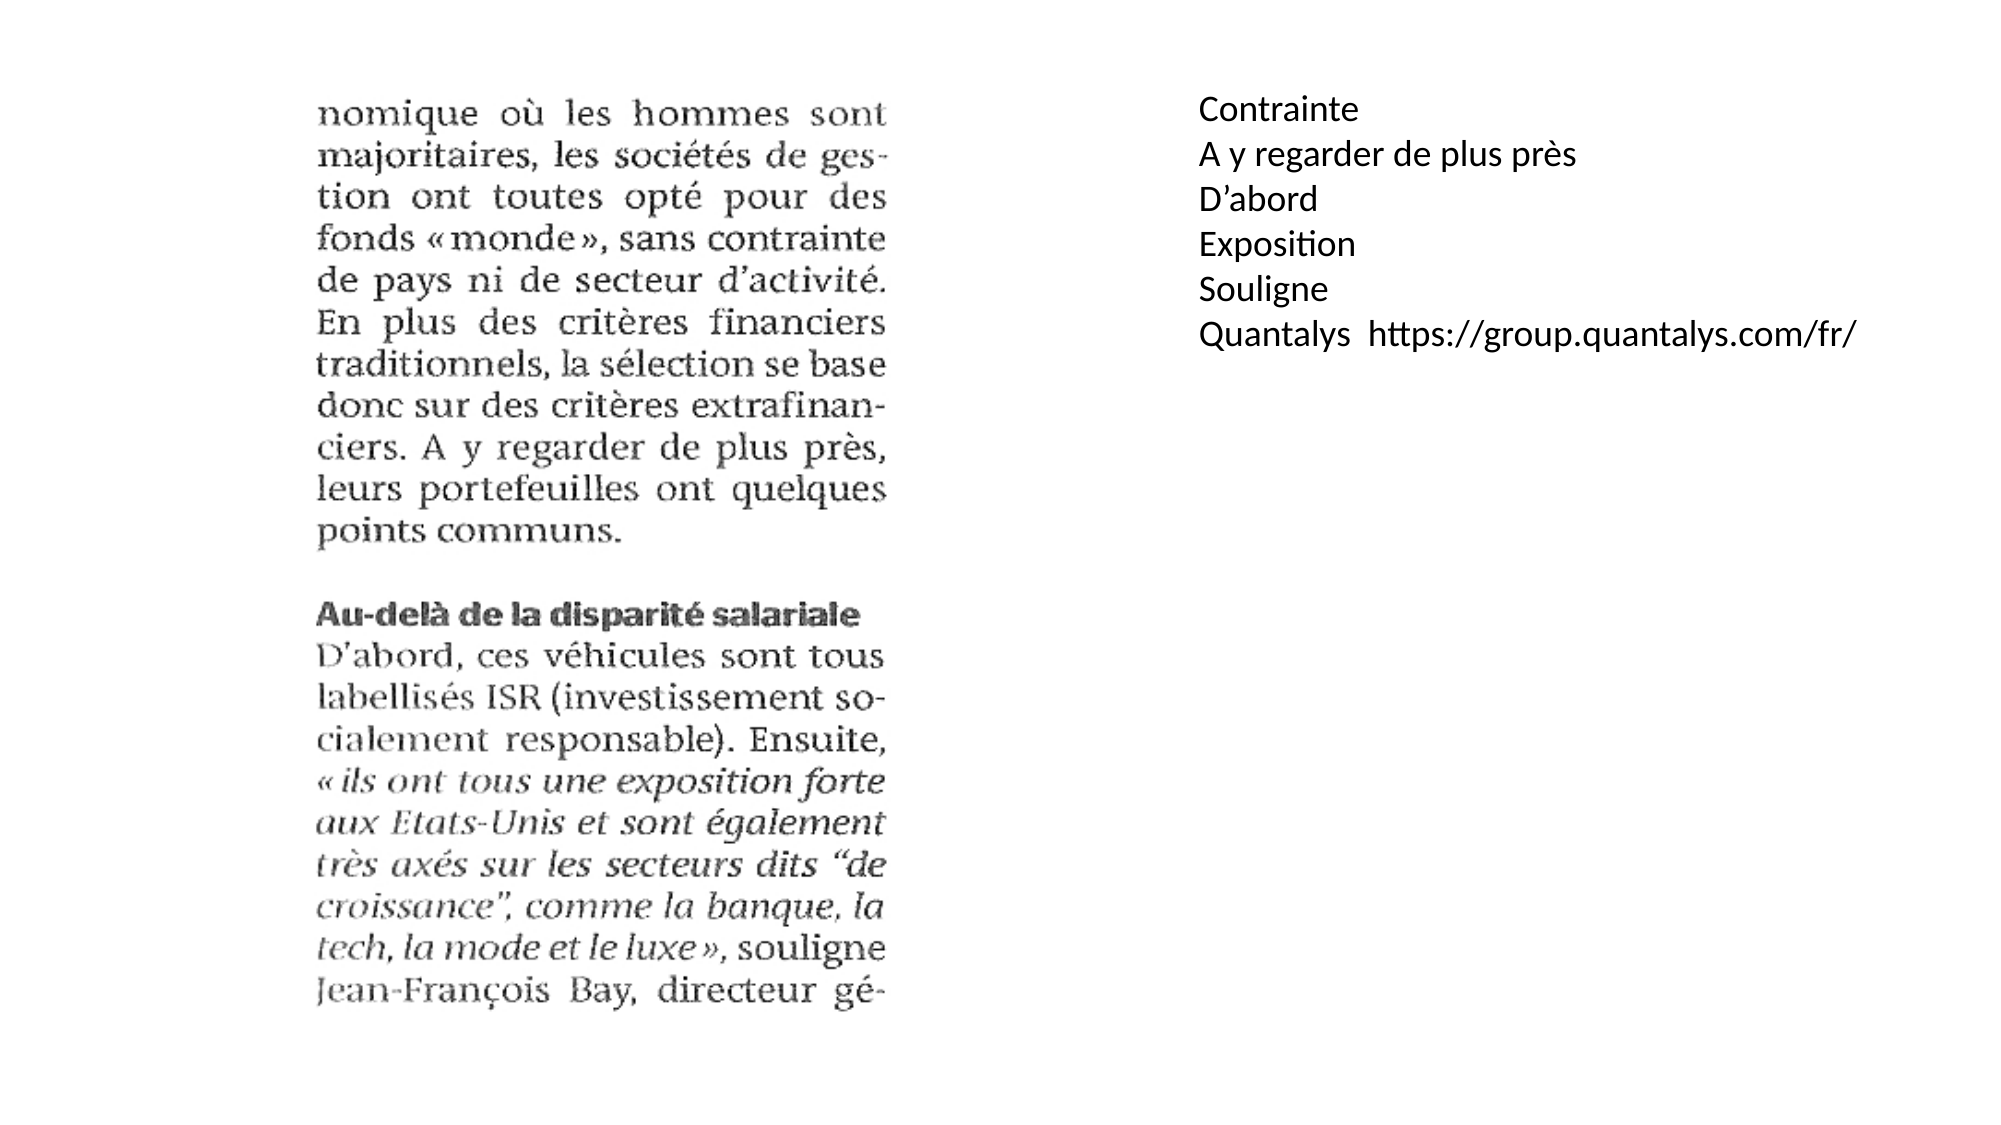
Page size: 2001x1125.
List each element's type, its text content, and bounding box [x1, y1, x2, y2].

text_box Contrainte A y regarder de plus près D’abord Exposition Souligne Quantalys https://group.quantalys.com/fr/ [1184, 76, 1961, 362]
picture [291, 80, 910, 1045]
